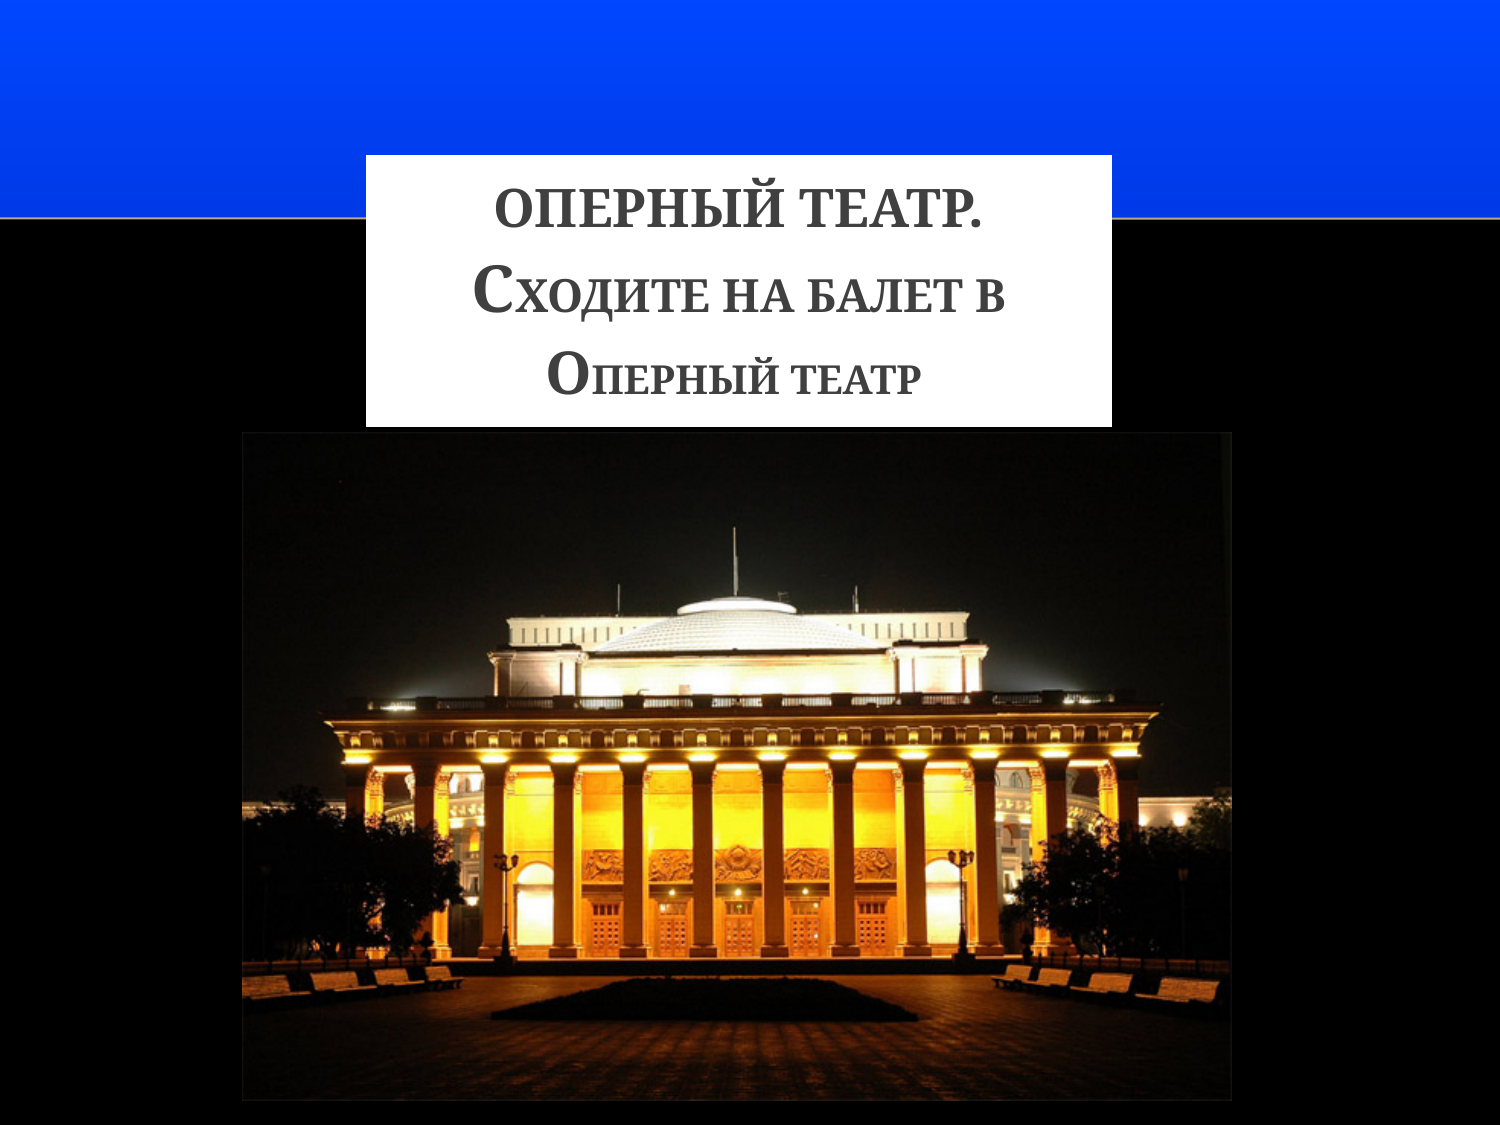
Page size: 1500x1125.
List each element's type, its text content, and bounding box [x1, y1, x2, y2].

title Оперный театр. Сходите на балет в Оперный театр [366, 155, 1112, 427]
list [241, 432, 1232, 1102]
